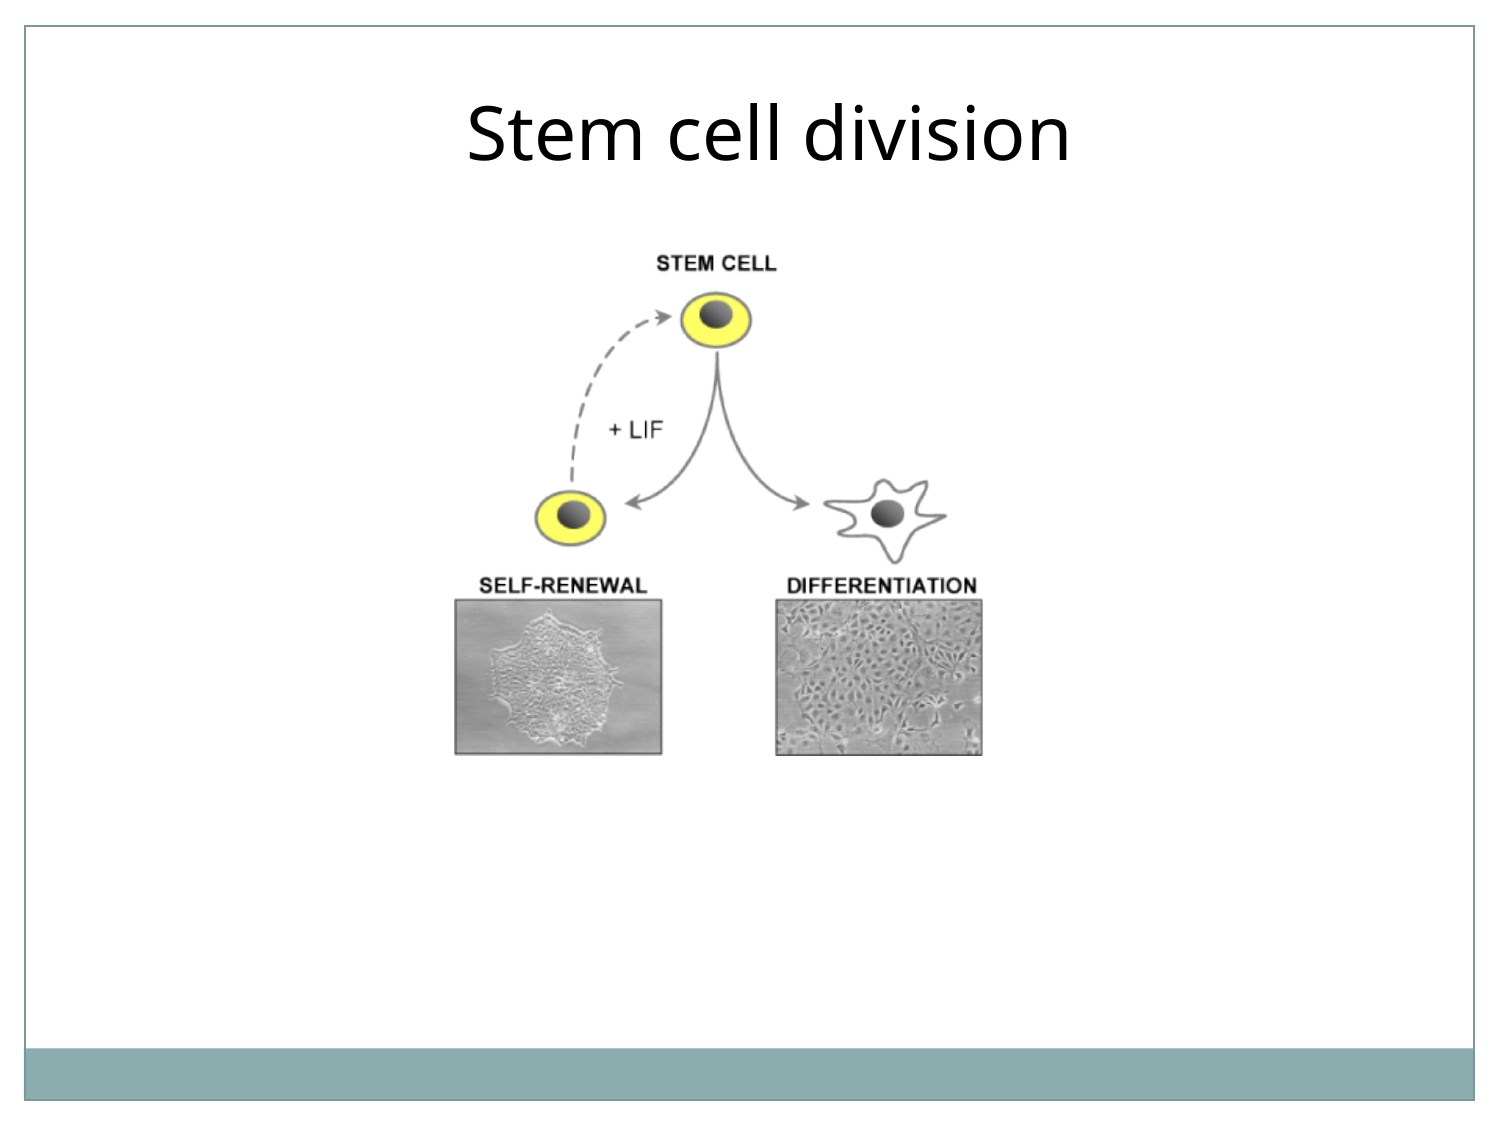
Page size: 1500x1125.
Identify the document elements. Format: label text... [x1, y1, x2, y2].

text_box Stem cell division [451, 78, 1500, 183]
picture [454, 243, 1002, 757]
